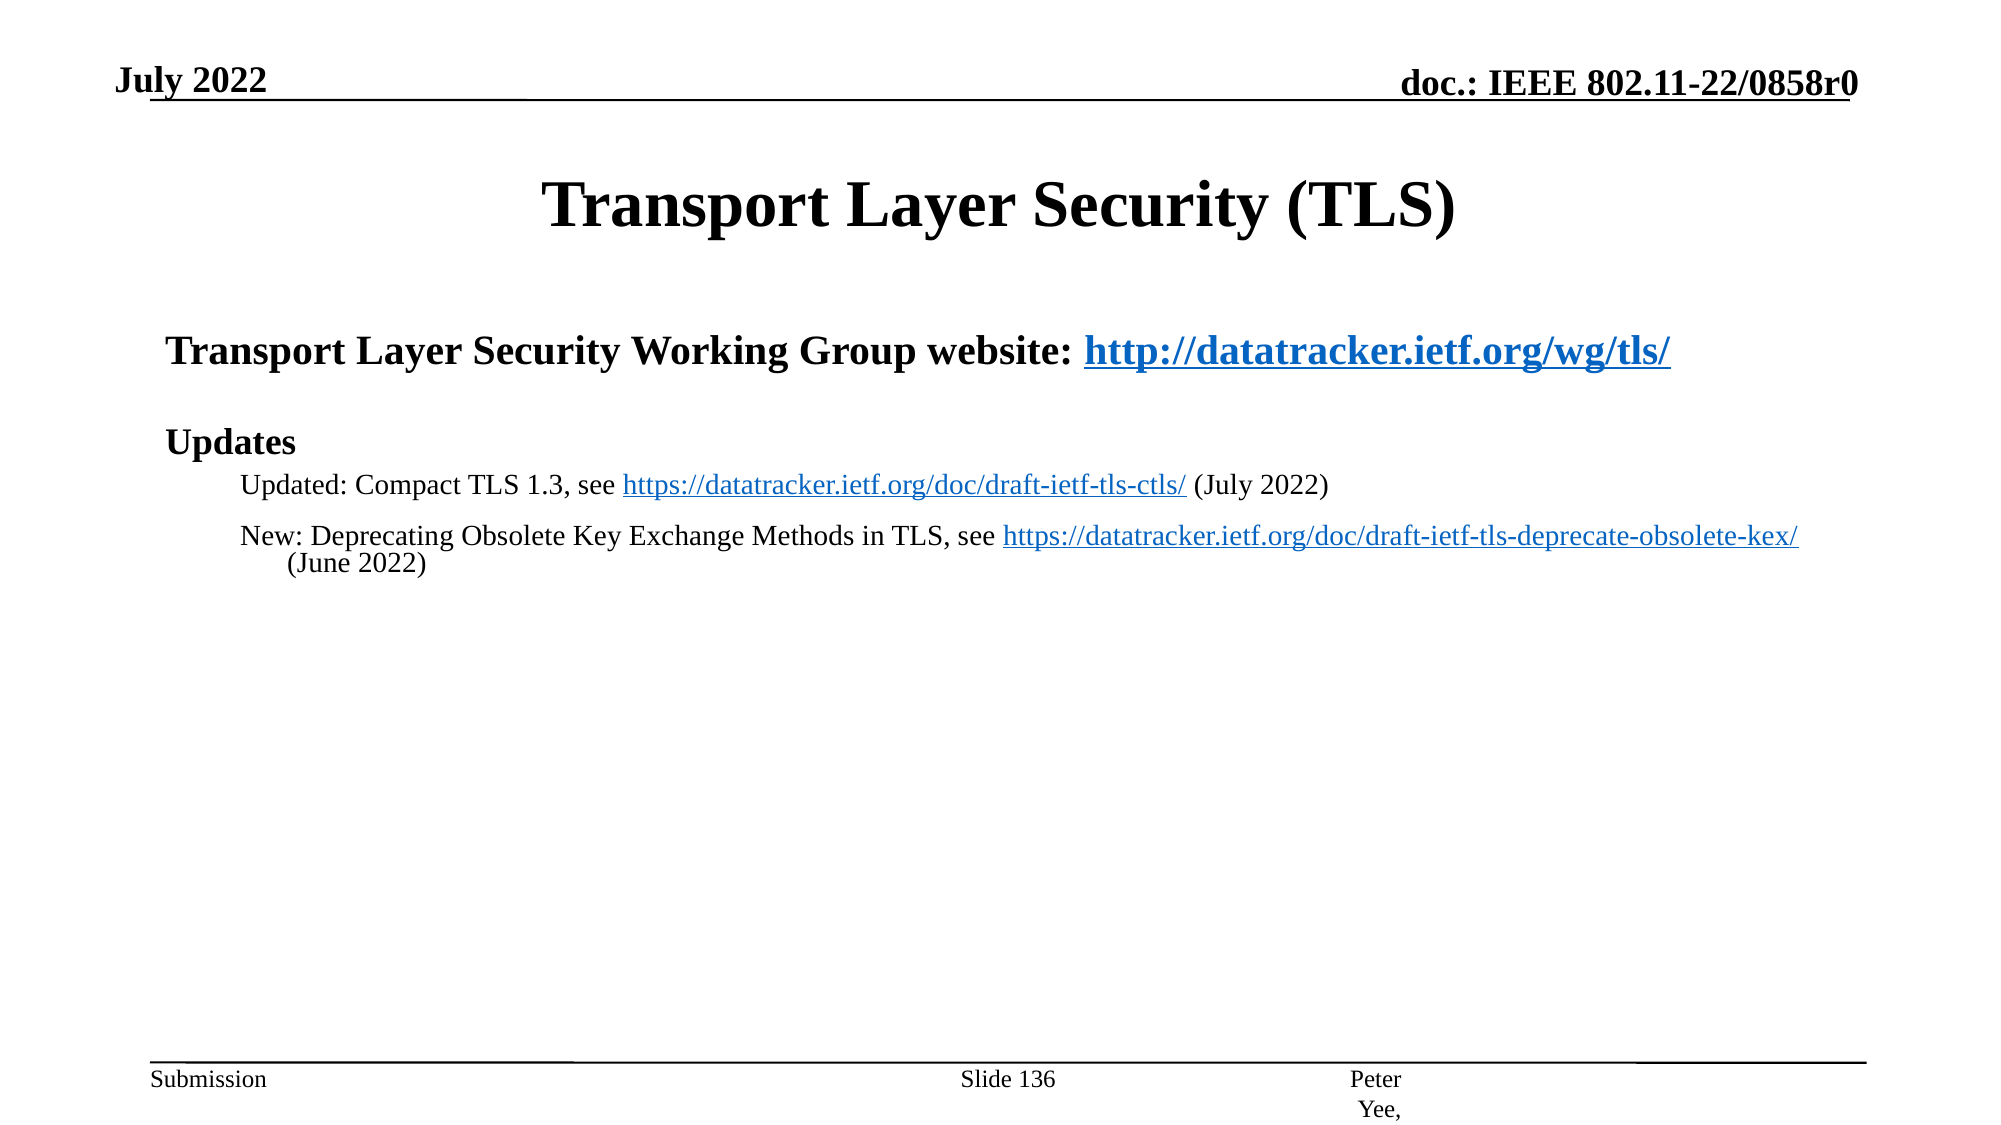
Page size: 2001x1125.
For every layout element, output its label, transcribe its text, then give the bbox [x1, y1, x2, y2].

list Transport Layer Security Working Group website: http://datatracker.ietf.org/wg/tls/ Updates Updated: Compact TLS 1.3, see https://datatracker.ietf.org/doc/draft-ietf-tls-ctls/ (July 2022) New: Deprecating Obsolete Key Exchange Methods in TLS, see https://datatracker.ietf.org/doc/draft-ietf-tls-deprecate-obsolete-kex/ (June 2022) [149, 324, 1850, 1000]
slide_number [114, 0, 426, 101]
title Transport Layer Security (TLS) [149, 112, 1850, 288]
footer Peter Yee, AKAYLA [1324, 1061, 1402, 1125]
slide_number Slide 136 [950, 1061, 1067, 1123]
